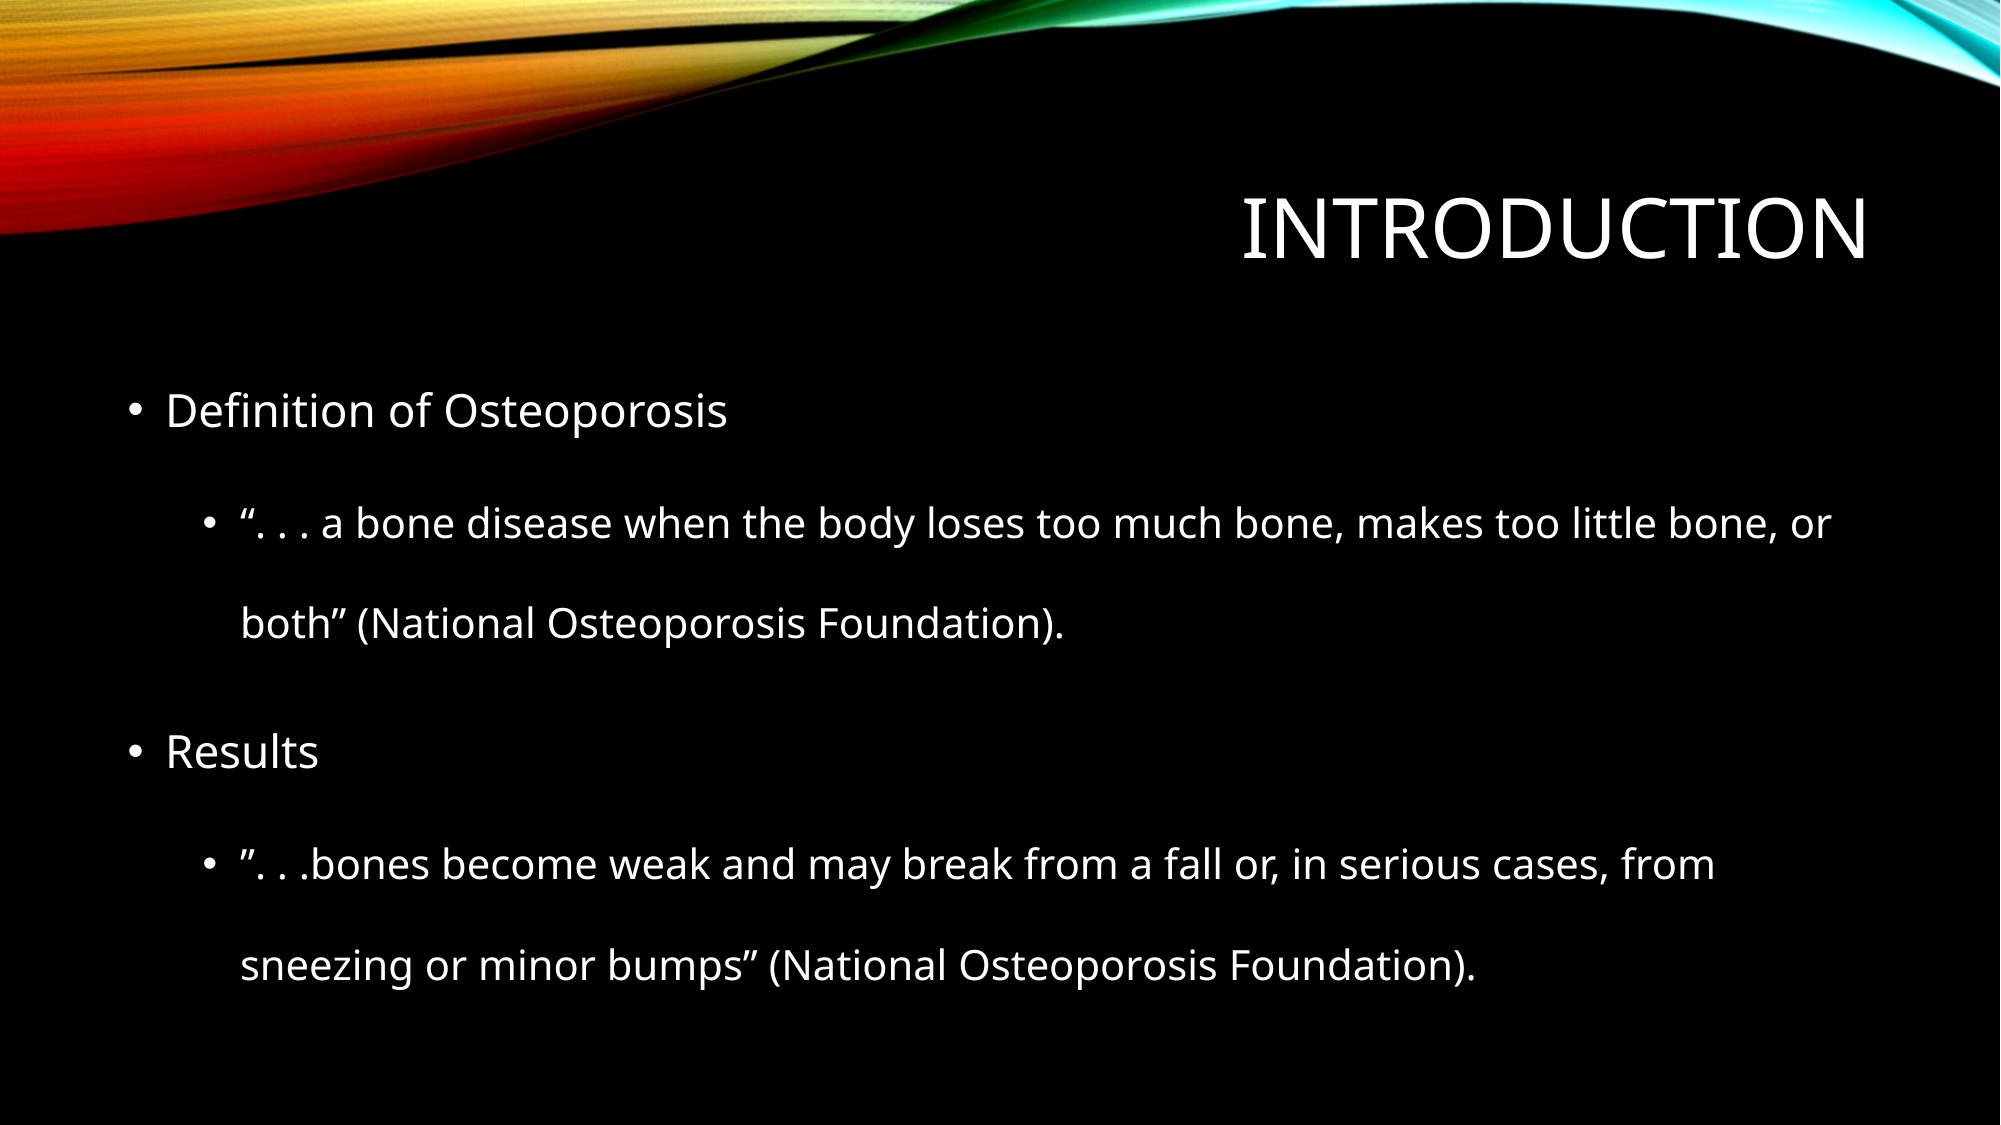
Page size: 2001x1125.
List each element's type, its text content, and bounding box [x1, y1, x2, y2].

list Definition of Osteoporosis “. . . a bone disease when the body loses too much bone, makes too little bone, or both” (National Osteoporosis Foundation). Results ”. . .bones become weak and may break from a fall or, in serious cases, from sneezing or minor bumps” (National Osteoporosis Foundation). [112, 318, 1888, 1021]
title Introduction [474, 125, 1888, 318]
picture [0, 0, 2000, 237]
